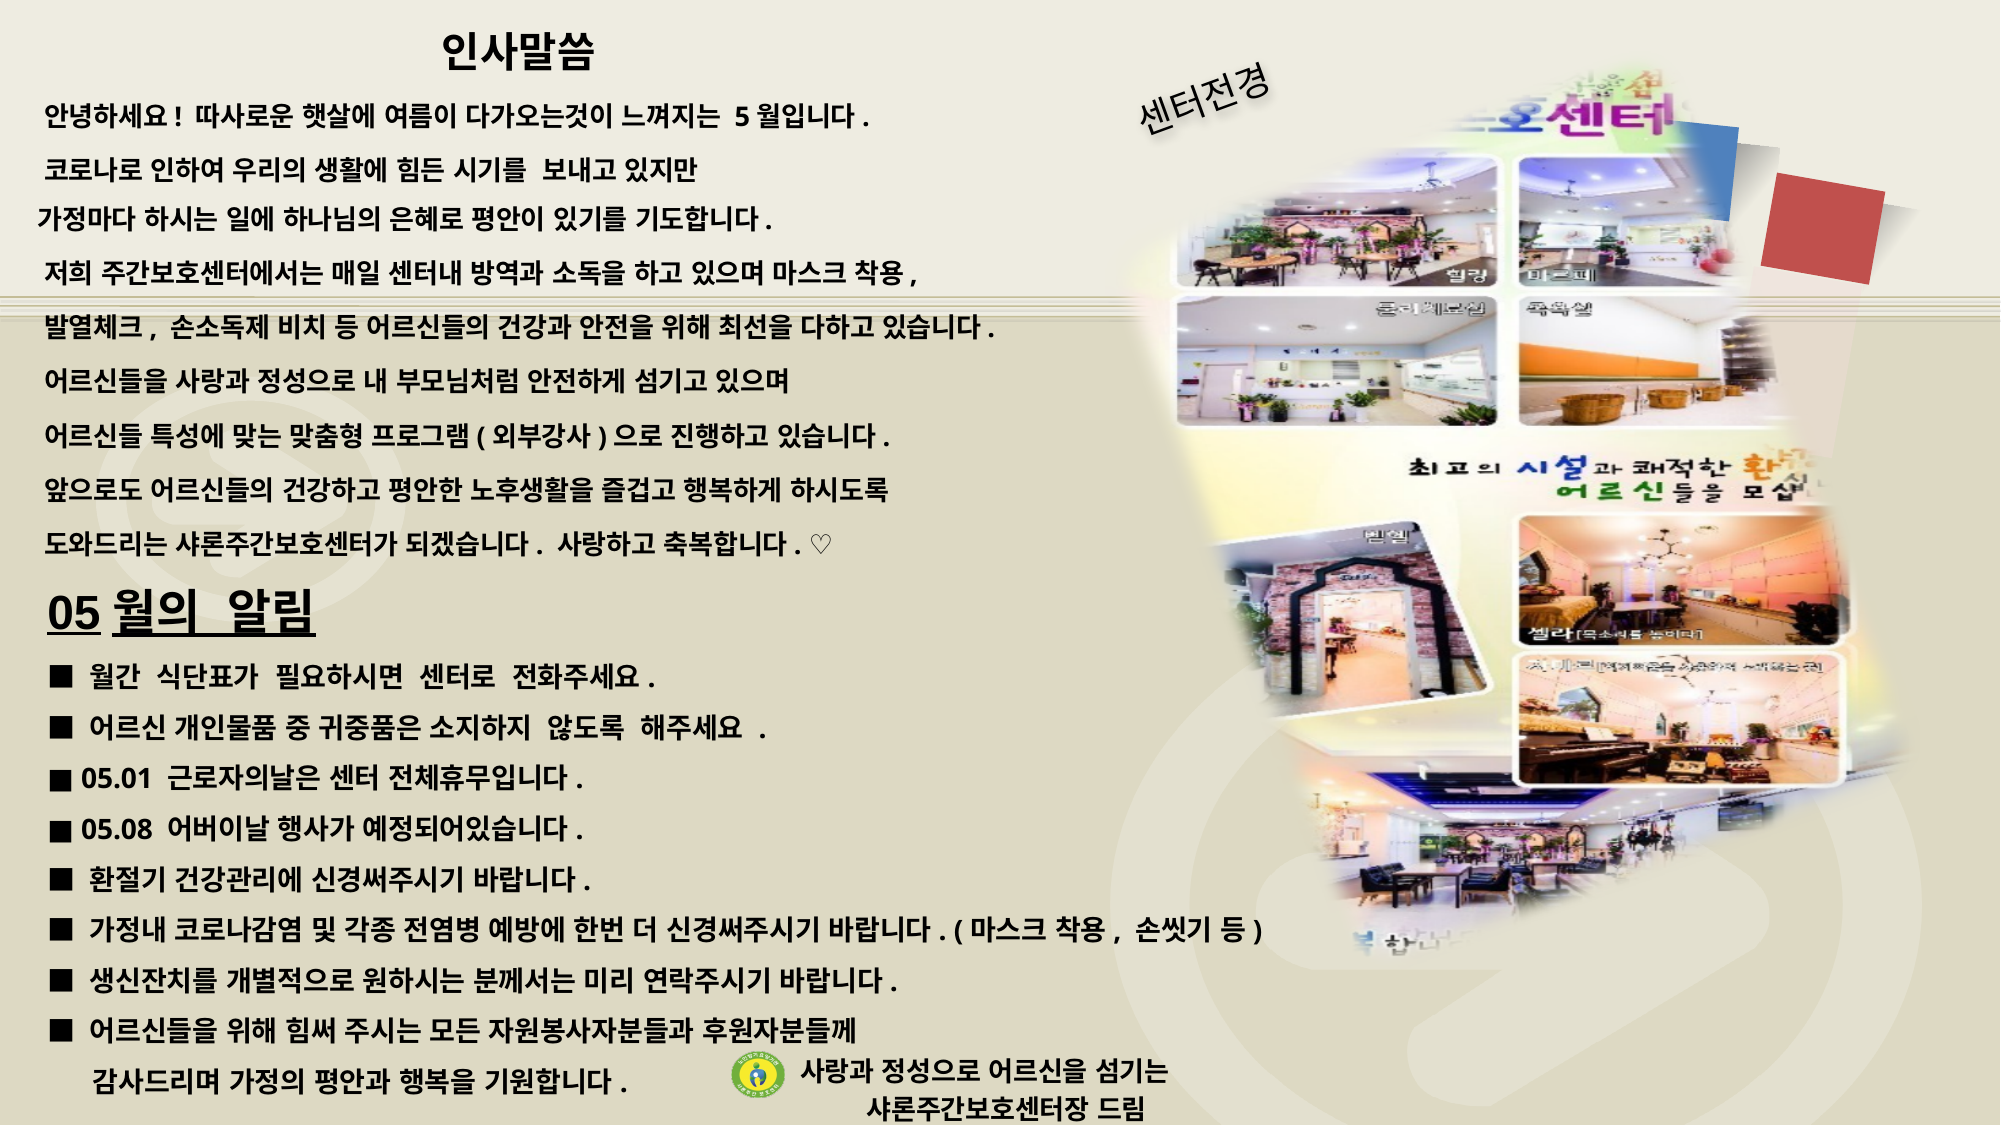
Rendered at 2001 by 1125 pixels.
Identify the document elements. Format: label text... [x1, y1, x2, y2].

text_box 사랑과 정성으로 어르신을 섬기는 샤론주간보호센터장 드림 [785, 1047, 1375, 1125]
text_box 05월의 알림 [32, 574, 382, 635]
text_box 센터전경 [1114, 37, 1307, 156]
text_box ■ 월간 식단표가 필요하시면 센터로 전화주세요. ■ 어르신 개인물품 중 귀중품은 소지하지 않도록 해주세요 . ■ 05.01 근로자의날은 센터 전체휴무입니다. ■ 05.08 어버이날 행사가 예정되어있습니다. ■ 환절기 건강관리에 신경써주시기 바랍니다. ■ 가정내 코로나감염 및 각종 전염병 예방에 한번 더 신경써주시기 바랍니다. (마스크 착용, 손씻기 등) ■ 생신잔치를 개별적으로 원하시는 분께서는 미리 연락주시기 바랍니다. ■ 어르신들을 위해 힘써 주시는 모든 자원봉사자분들과 후원자분들께 감사드리며 가정의 평안과 행복을 기원합니다. [32, 635, 1314, 1105]
picture [731, 1051, 785, 1098]
picture [1138, 83, 1889, 939]
text_box 인사말씀 [426, 18, 611, 84]
text_box 안녕하세요! 따사로운 햇살에 여름이 다가오는것이 느껴지는 5월입니다. 코로나로 인하여 우리의 생활에 힘든 시기를 보내고 있지만 가정마다 하시는 일에 하나님의 은혜로 평안이 있기를 기도합니다. 저희 주간보호센터에서는 매일 센터내 방역과 소독을 하고 있으며 마스크 착용, 발열체크, 손소독제 비치 등 어르신들의 건강과 안전을 위해 최선을 다하고 있습니다. 어르신들을 사랑과 정성으로 내 부모님처럼 안전하게 섬기고 있으며 어르신들 특성에 맞는 맞춤형 프로그램(외부강사)으로 진행하고 있습니다. 앞으로도 어르신들의 건강하고 평안한 노후생활을 즐겁고 행복하게 하시도록 도와드리는 샤론주간보호센터가 되겠습니다. 사랑하고 축복합니다. ♡ [7, 75, 1124, 568]
